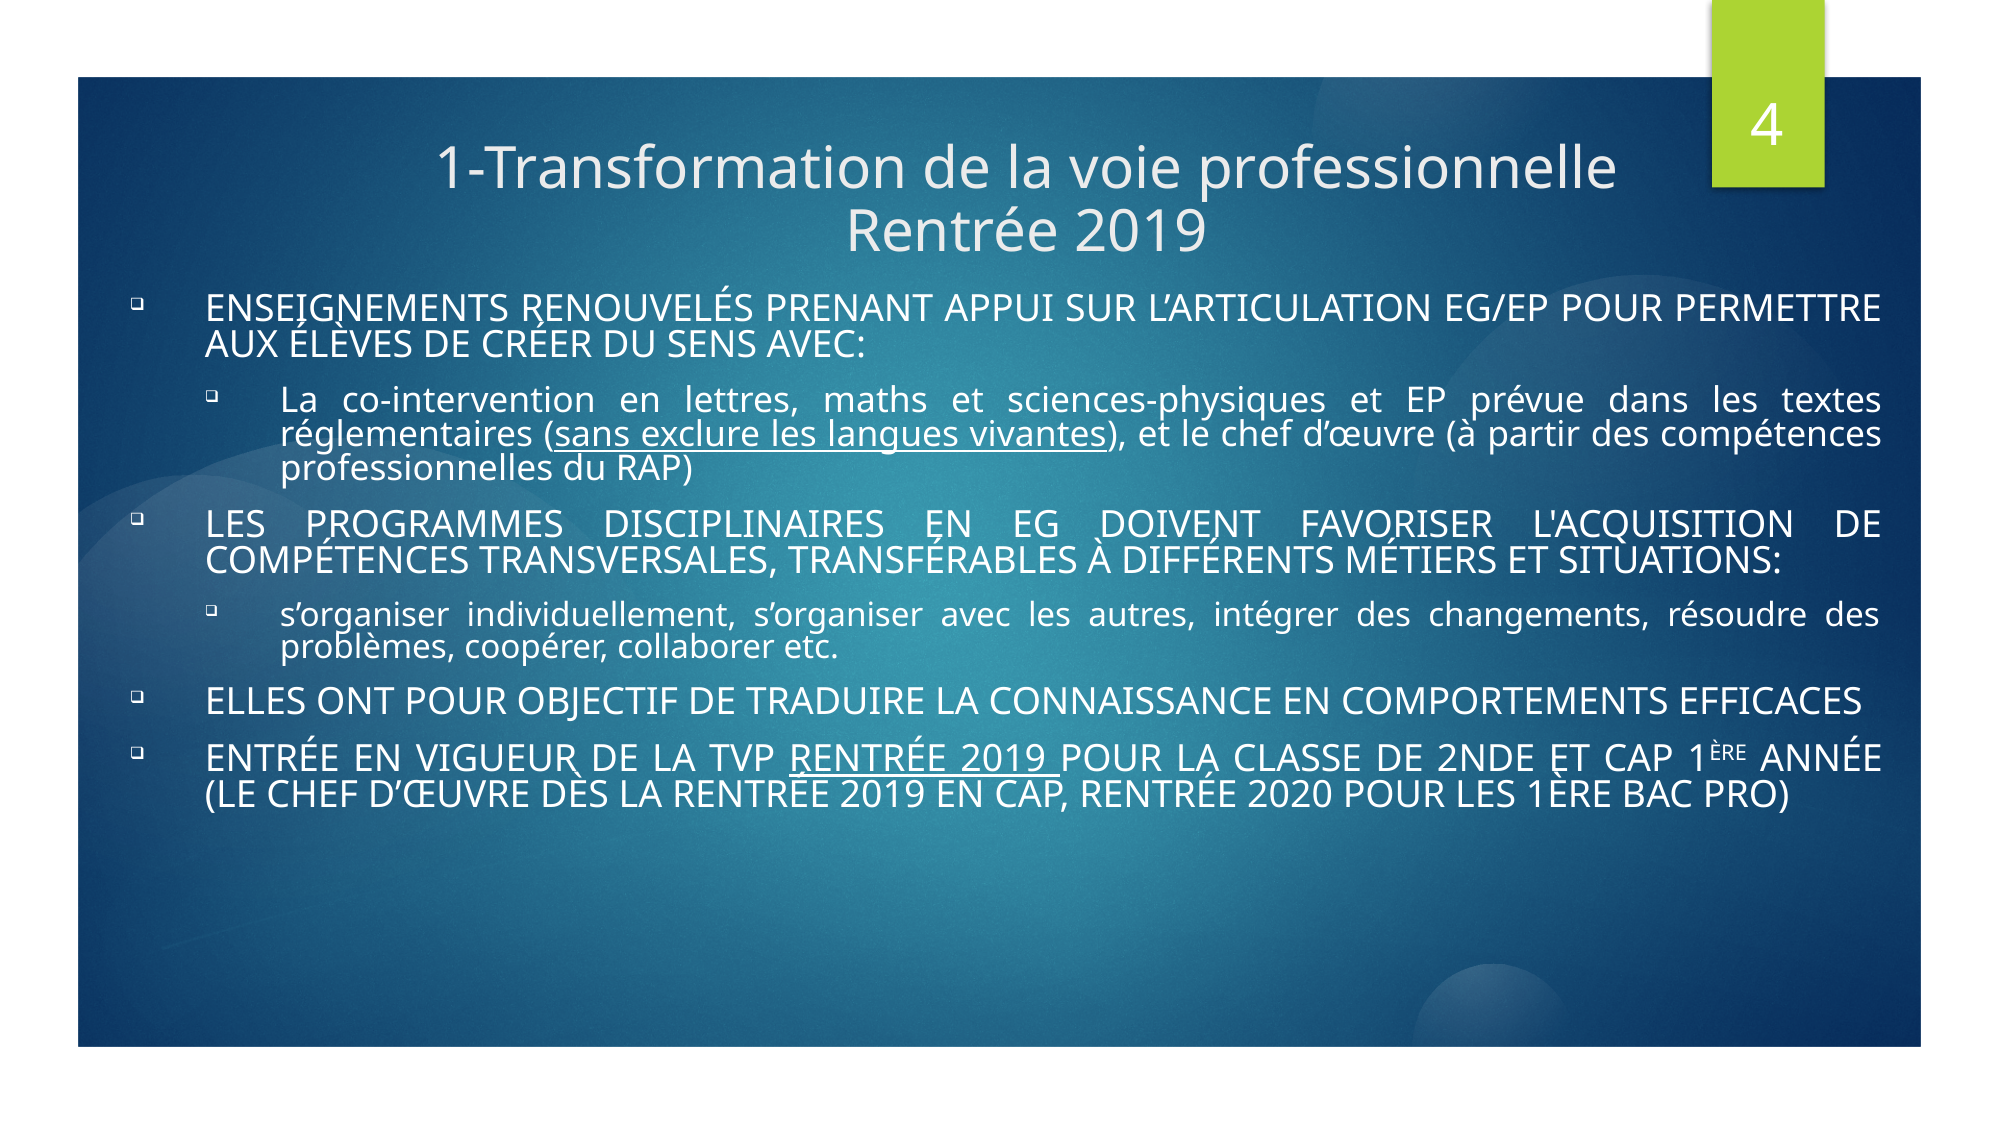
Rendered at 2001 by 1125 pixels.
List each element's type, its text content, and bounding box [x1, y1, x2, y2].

title 1-Transformation de la voie professionnelle Rentrée 2019 [188, 116, 1864, 284]
picture [79, 78, 1920, 1046]
picture [79, 78, 1712, 562]
slide_number 4 [1741, 87, 1792, 175]
subtitle Enseignements renouvelés prenant appui sur l’articulation EG/EP pour permettre aux élèves de créer du sens avec: La co-intervention en lettres, maths et sciences-physiques et EP prévue dans les textes réglementaires (sans exclure les langues vivantes), et le chef d’œuvre (à partir des compétences professionnelles du RAP) Les programmes disciplinaires en EG doivent favoriser l'acquisition de compétences transversales, transférables à différents métiers et situations: s’organiser individuellement, s’organiser avec les autres, intégrer des changements, résoudre des problèmes, coopérer, collaborer etc. Elles ont pour objectif de traduire la connaissance en comportements efficaces Entrée en vigueur DE LA TVP rentrée 2019 pour la classe de 2nde et CAP 1ère année (le chef d’œuvre dès la rentrée 2019 en CAP, rentrée 2020 pour les 1ère bac pro) [84, 284, 1891, 989]
